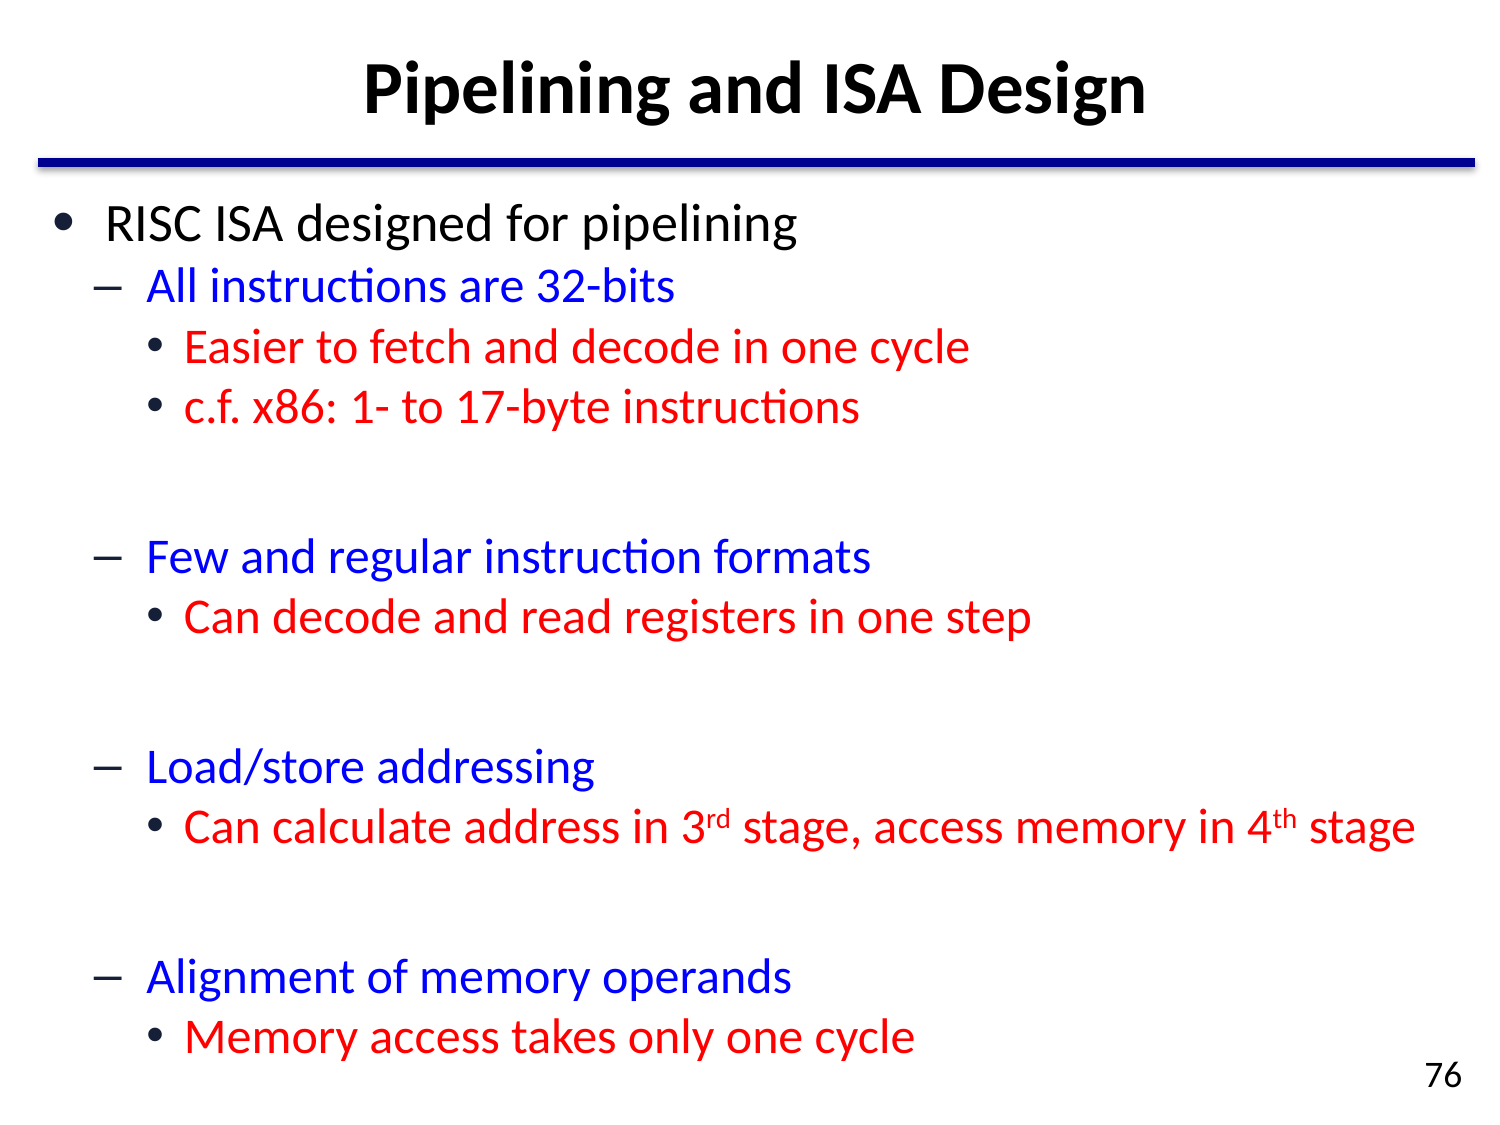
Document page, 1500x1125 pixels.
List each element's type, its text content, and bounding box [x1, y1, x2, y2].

slide_number 76 [1127, 1042, 1478, 1103]
list RISC ISA designed for pipelining All instructions are 32-bits Easier to fetch and decode in one cycle c.f. x86: 1- to 17-byte instructions Few and regular instruction formats Can decode and read registers in one step Load/store addressing Can calculate address in 3rd stage, access memory in 4th stage Alignment of memory operands Memory access takes only one cycle [37, 187, 1475, 1043]
title Pipelining and ISA Design [37, 24, 1475, 143]
